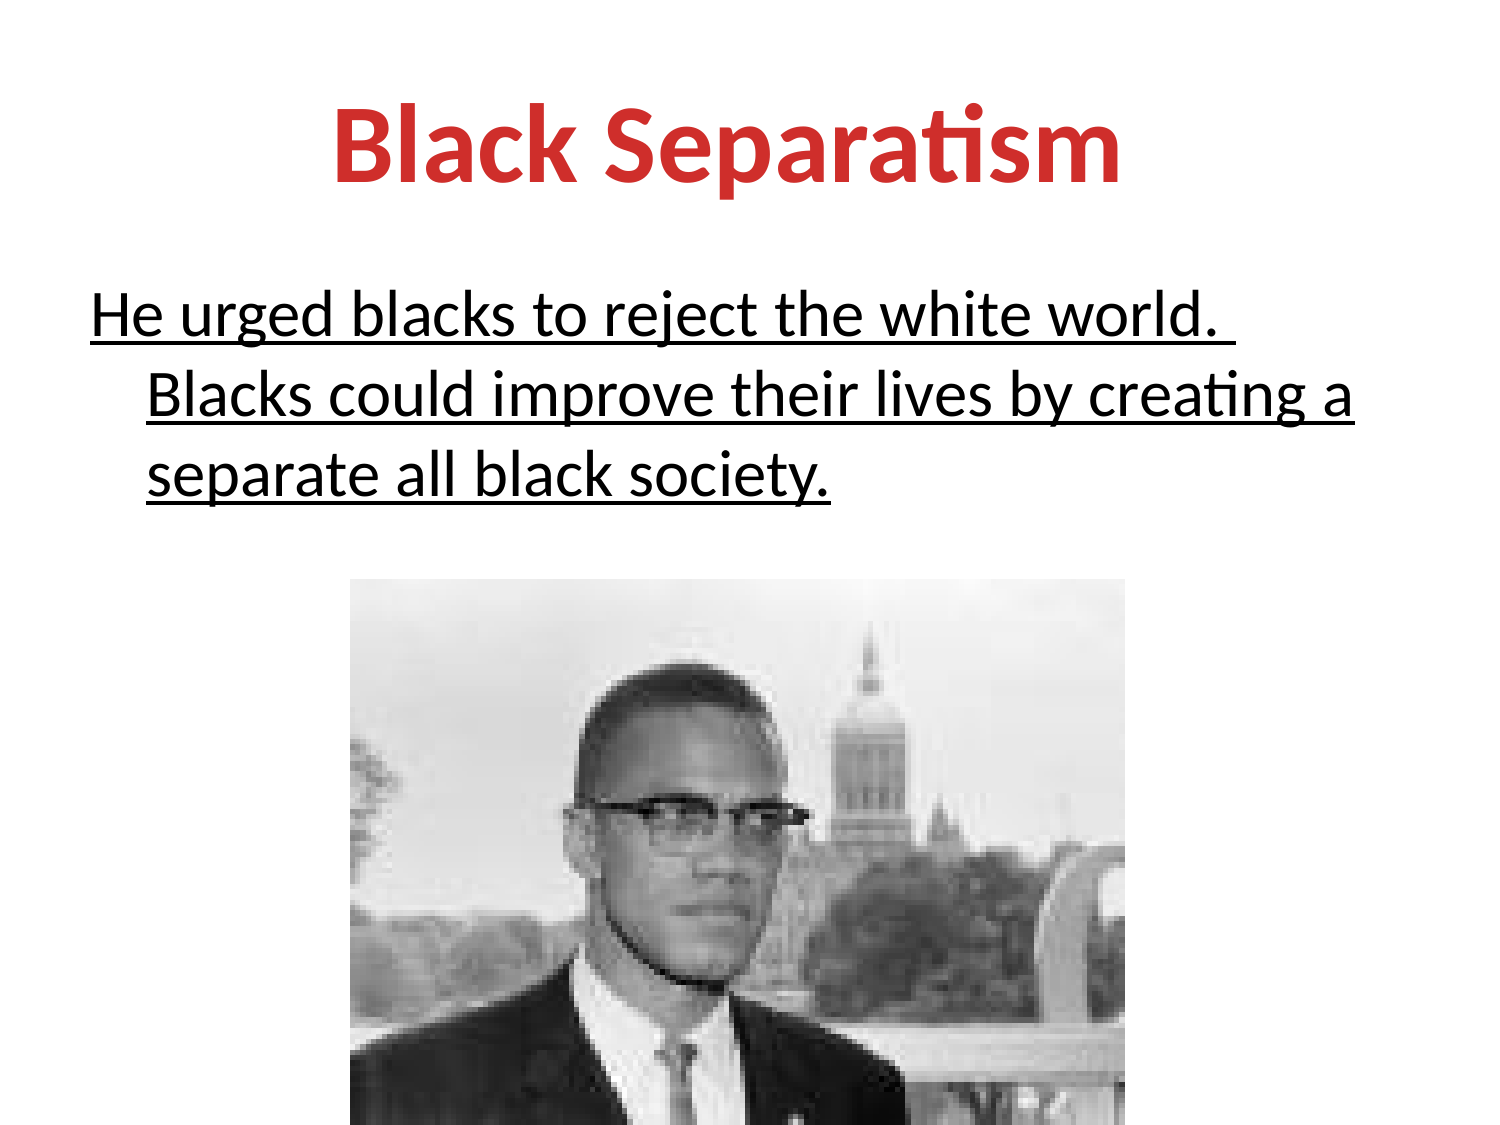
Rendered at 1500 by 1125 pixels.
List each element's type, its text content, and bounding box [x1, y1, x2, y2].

list He urged blacks to reject the white world. Blacks could improve their lives by creating a separate all black society. [75, 262, 1425, 1005]
picture [349, 579, 1126, 1125]
text_box Black Separatism [316, 62, 1140, 213]
